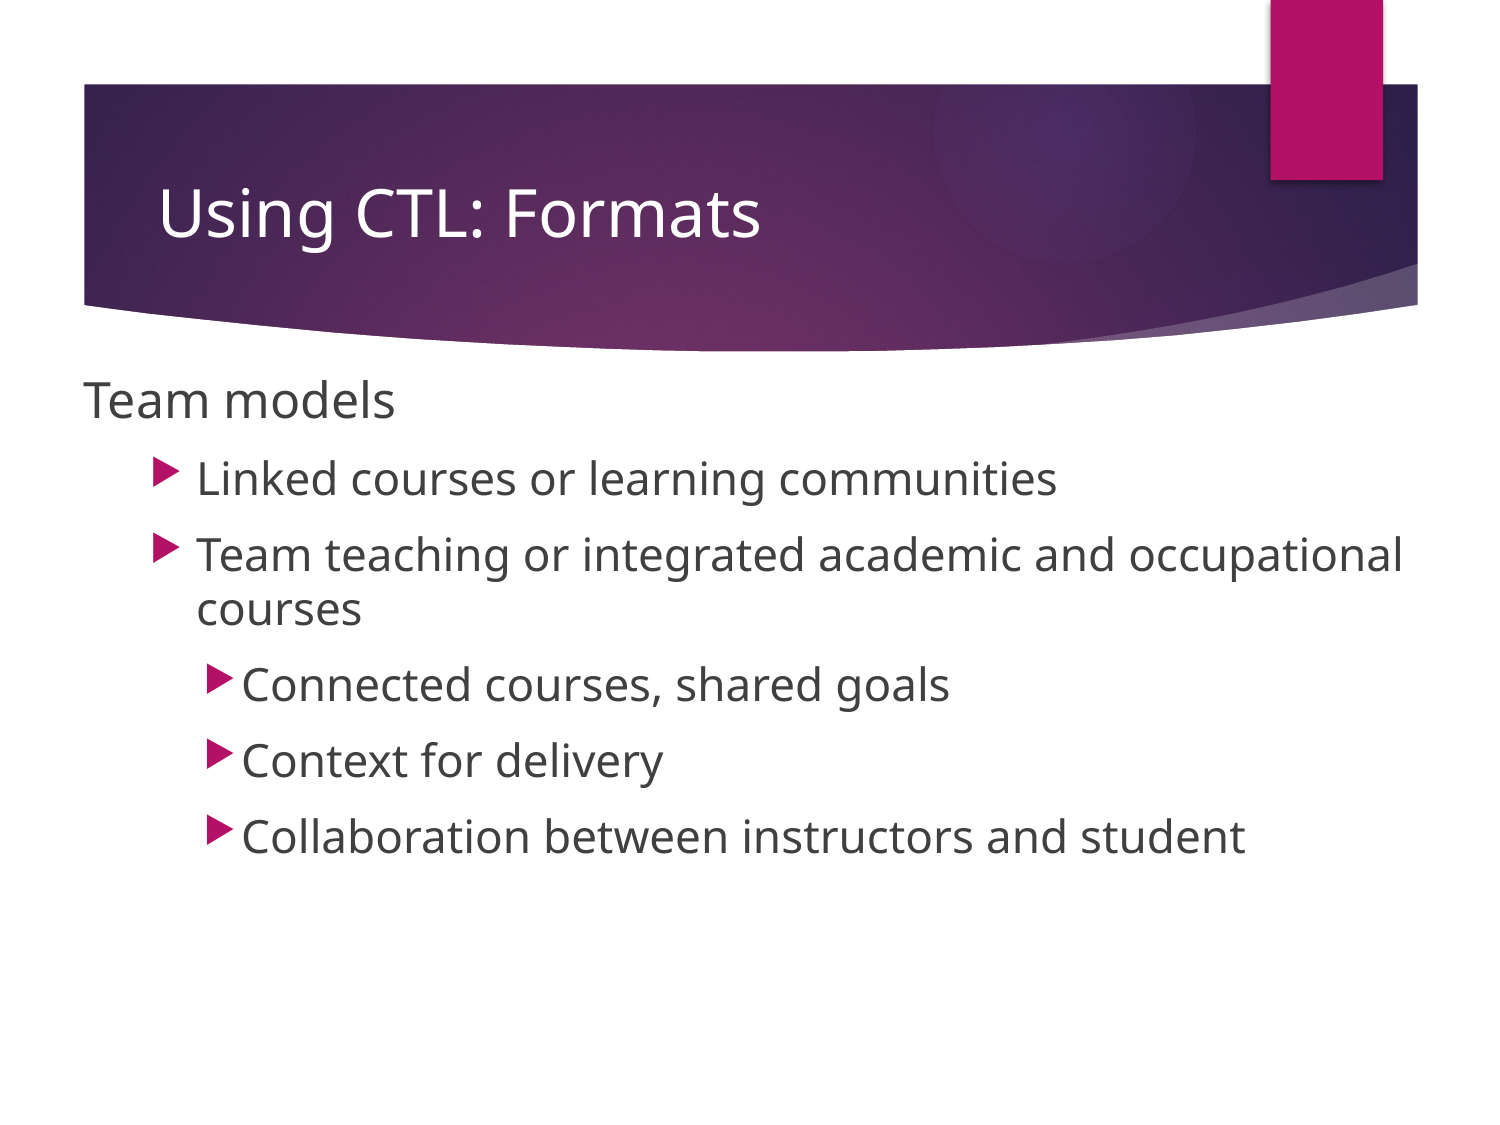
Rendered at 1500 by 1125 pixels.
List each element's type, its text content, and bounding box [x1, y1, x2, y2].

list Team models Linked courses or learning communities Team teaching or integrated academic and occupational courses Connected courses, shared goals Context for delivery Collaboration between instructors and student *Resource: Contextualized Teaching and Learning: A Faculty Primer, a joint product of RP Group, BSI, ASCCC, and Bay Area Workforce Funding Collaborative [68, 360, 1455, 1095]
title Using CTL: Formats [142, 152, 1183, 269]
